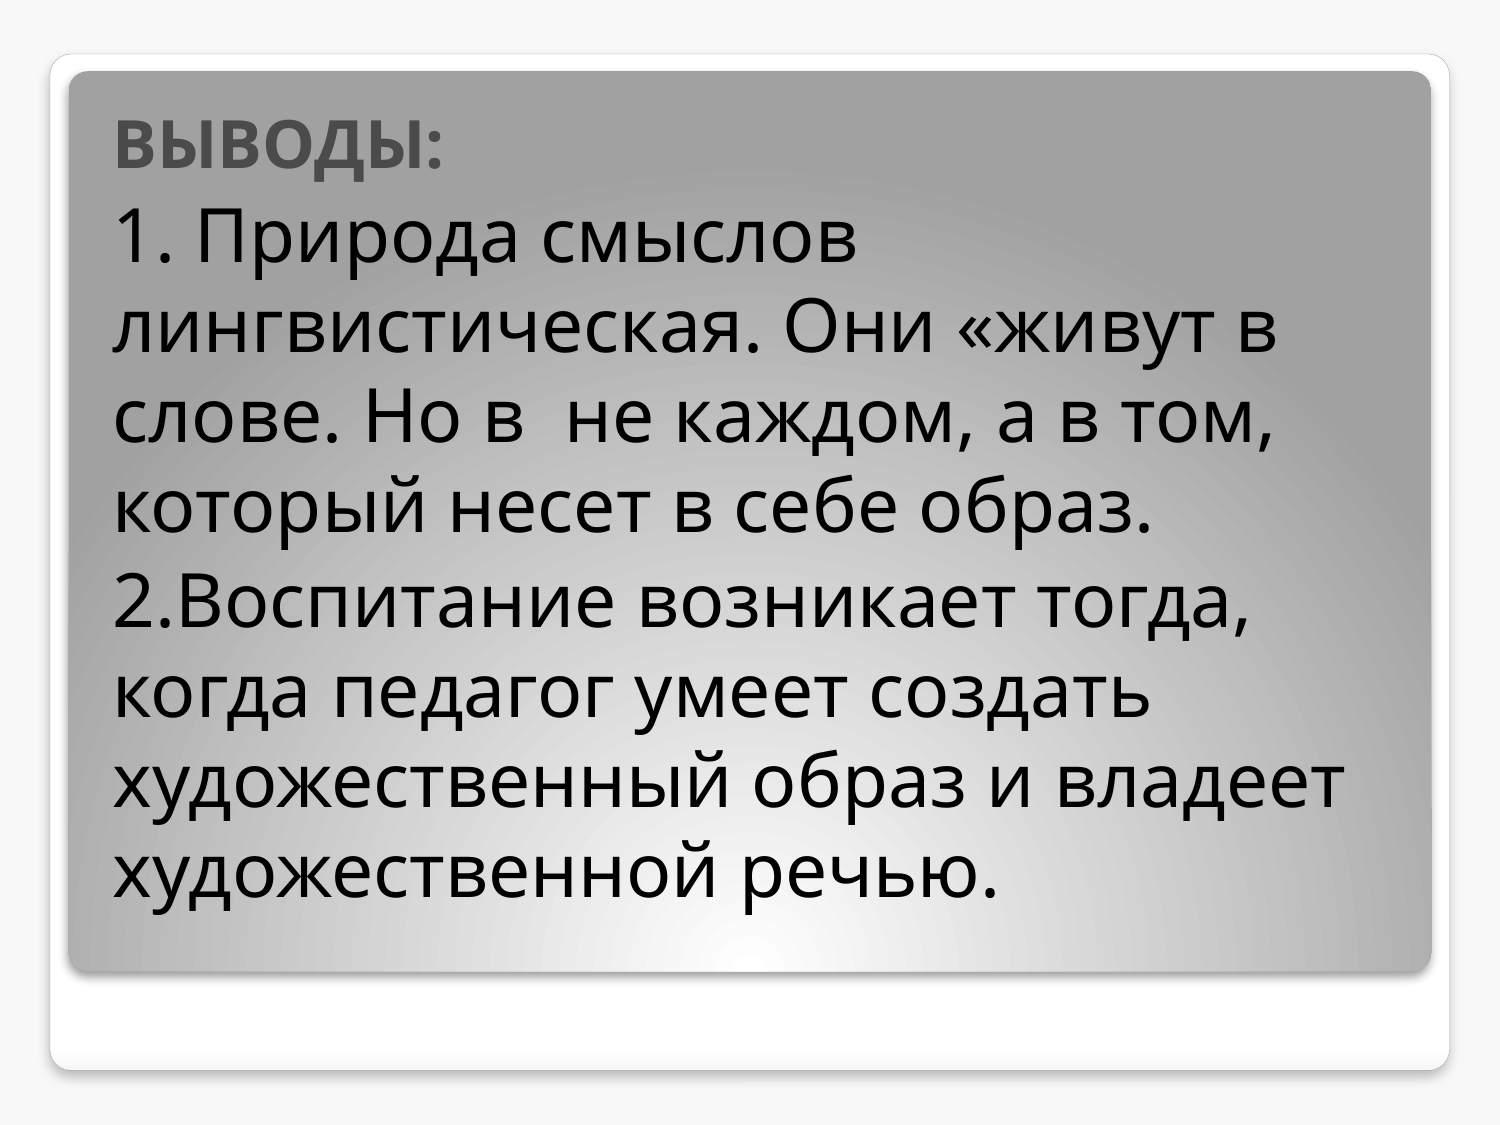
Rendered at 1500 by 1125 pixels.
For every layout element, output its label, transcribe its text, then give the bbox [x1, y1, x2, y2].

list ВЫВОДЫ: 1. Природа смыслов лингвистическая. Они «живут в слове. Но в не каждом, а в том, который несет в себе образ. 2.Воспитание возникает тогда, когда педагог умеет создать художественный образ и владеет художественной речью. [82, 86, 1425, 953]
